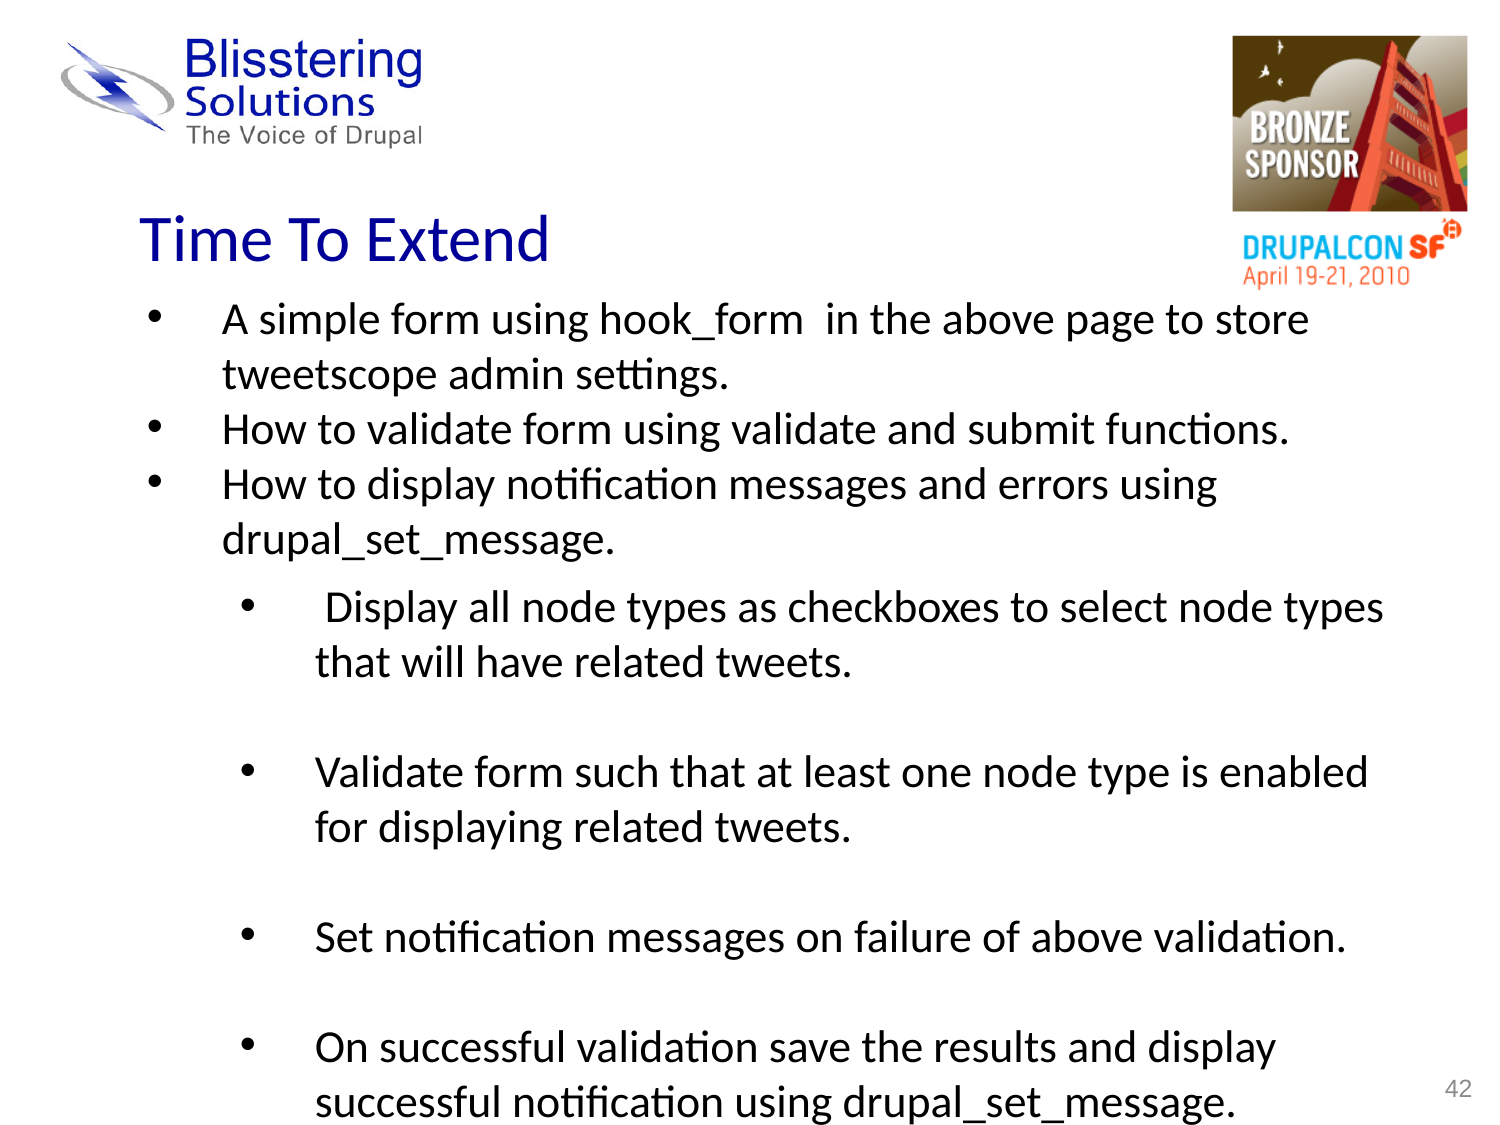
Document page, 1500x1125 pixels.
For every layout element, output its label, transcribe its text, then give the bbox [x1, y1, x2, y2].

picture [1224, 26, 1475, 300]
text_box Display all node types as checkboxes to select node types that will have related tweets. Validate form such that at least one node type is enabled for displaying related tweets. Set notification messages on failure of above validation. On successful validation save the results and display successful notification using drupal_set_message. [224, 569, 1444, 1125]
picture [50, 24, 438, 149]
text_box A simple form using hook_form in the above page to store tweetscope admin settings. How to validate form using validate and submit functions. How to display notification messages and errors using drupal_set_message. [132, 281, 1357, 800]
text_box Time To Extend [124, 187, 1192, 280]
slide_number 42 [1137, 1065, 1488, 1125]
